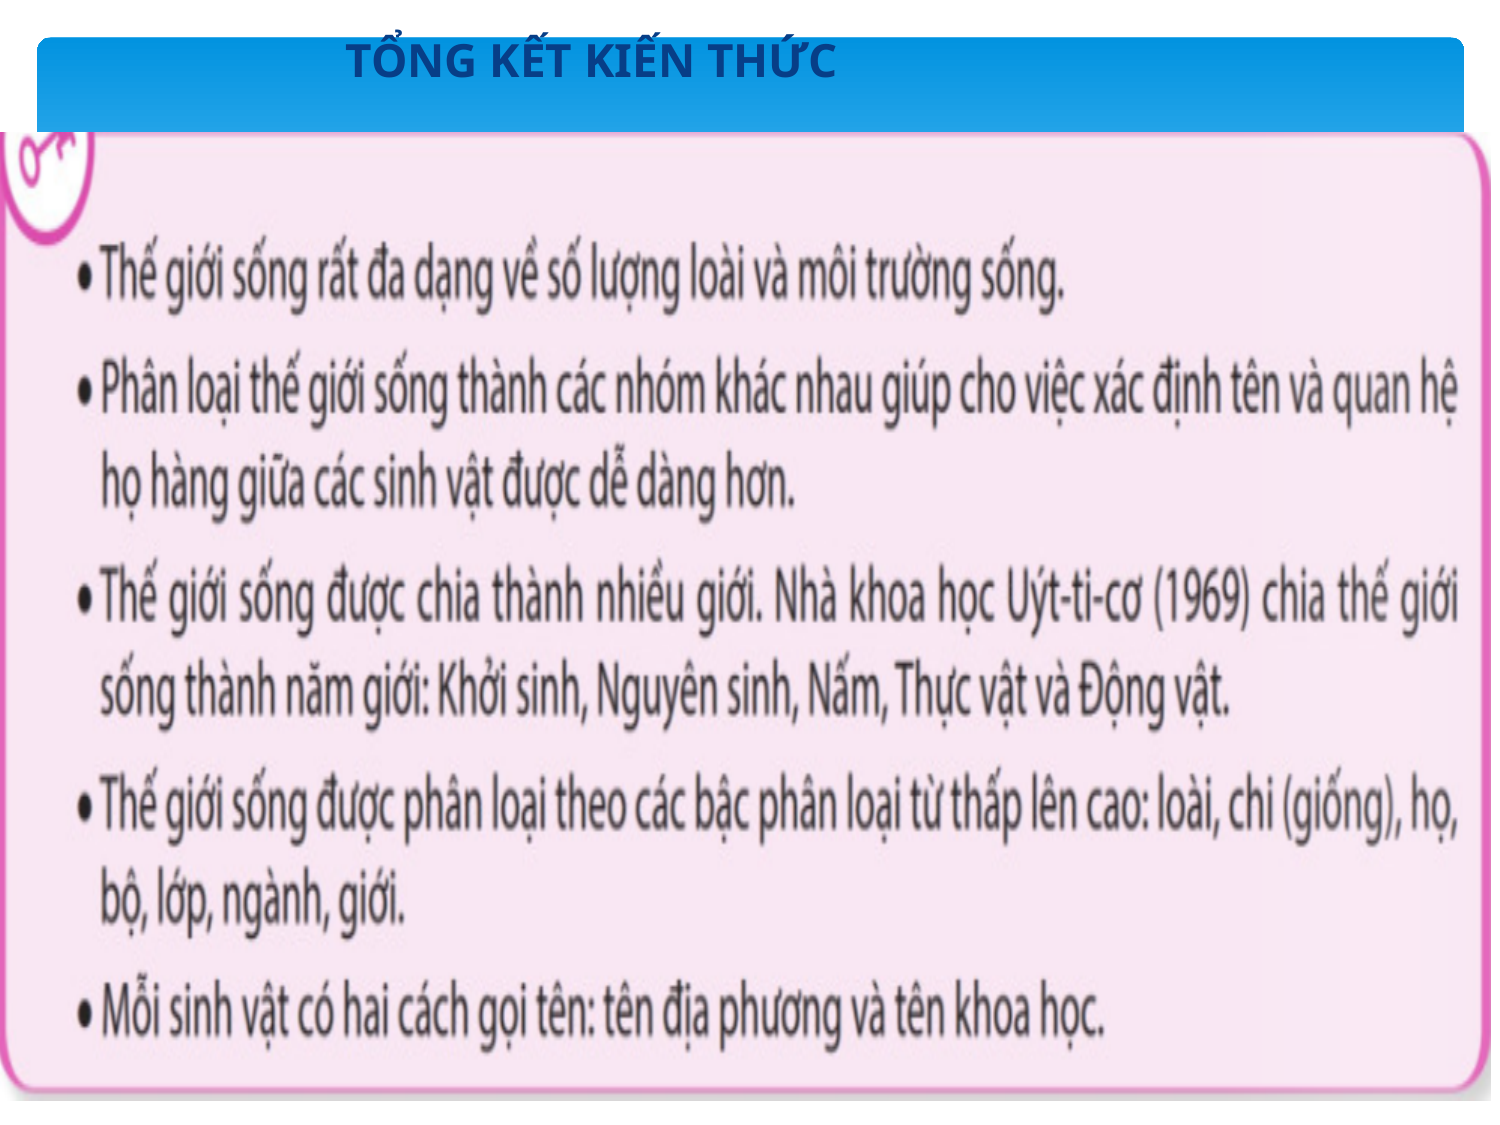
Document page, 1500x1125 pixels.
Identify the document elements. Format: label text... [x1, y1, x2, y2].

list TỔNG KẾT KIẾN THỨC [57, 24, 1127, 130]
picture [0, 132, 1491, 1101]
